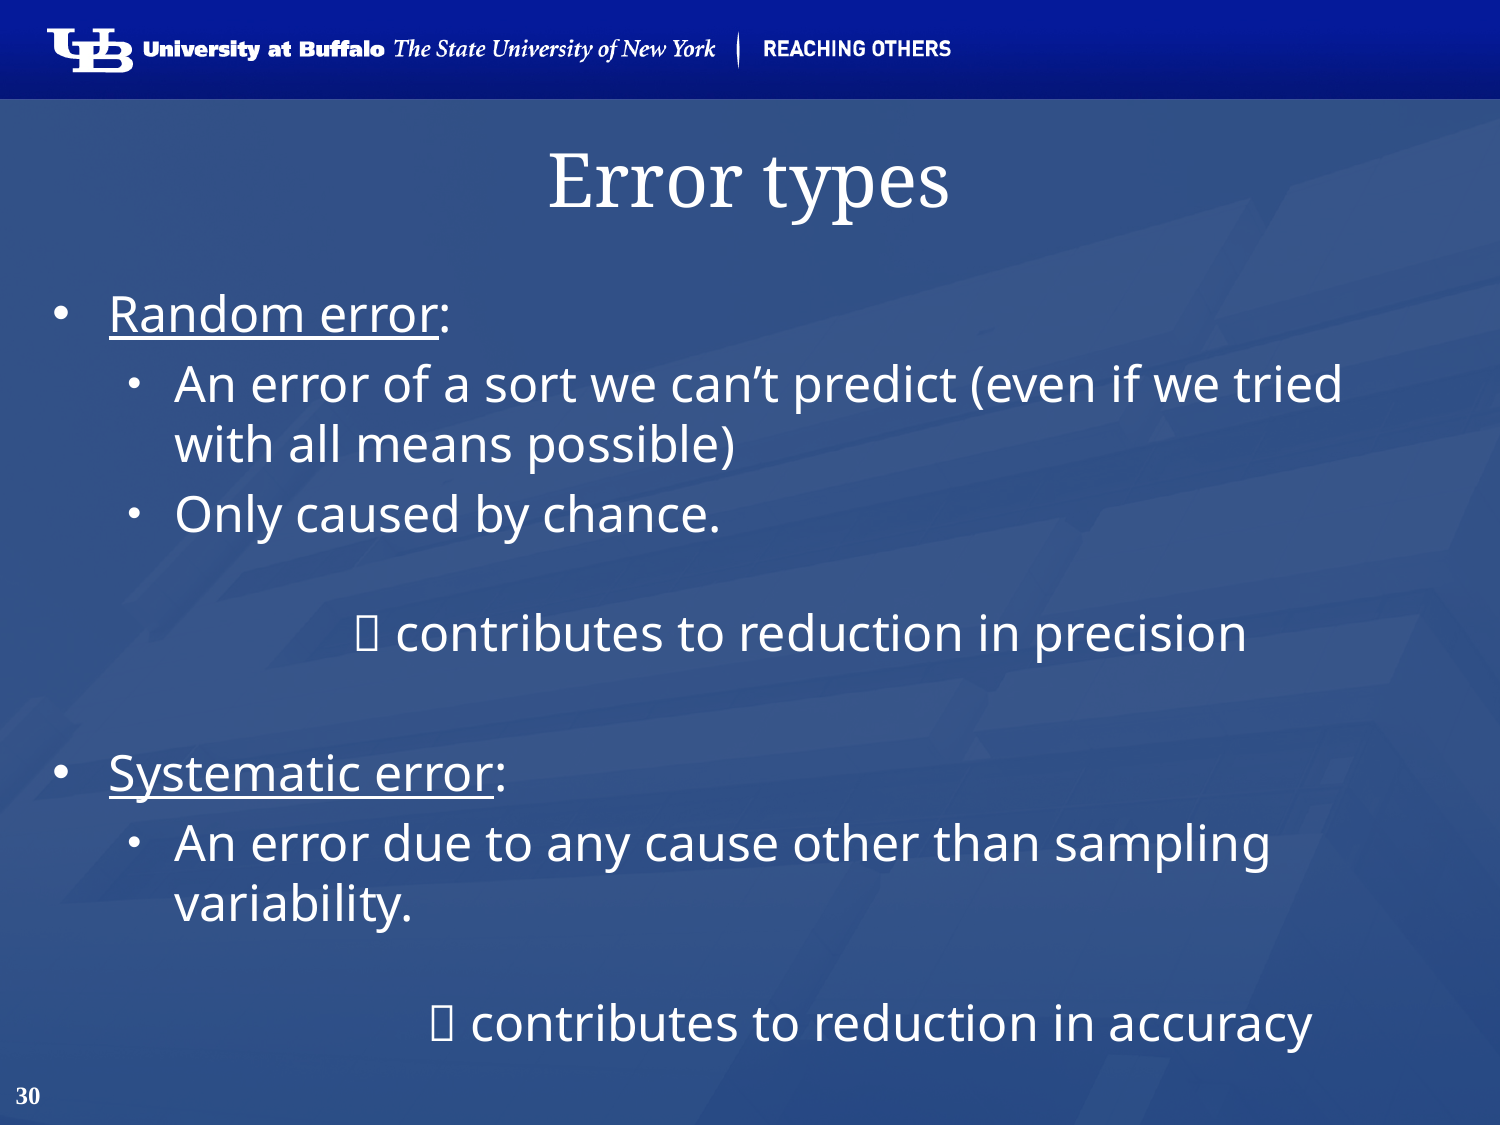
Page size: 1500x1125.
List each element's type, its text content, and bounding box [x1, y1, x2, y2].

list Random error: An error of a sort we can’t predict (even if we tried with all means possible) Only caused by chance.  contributes to reduction in precision Systematic error: An error due to any cause other than sampling variability.  contributes to reduction in accuracy [37, 275, 1463, 1088]
slide_number 30 [0, 1064, 75, 1125]
title Error types [37, 125, 1463, 250]
picture [0, 0, 1500, 99]
